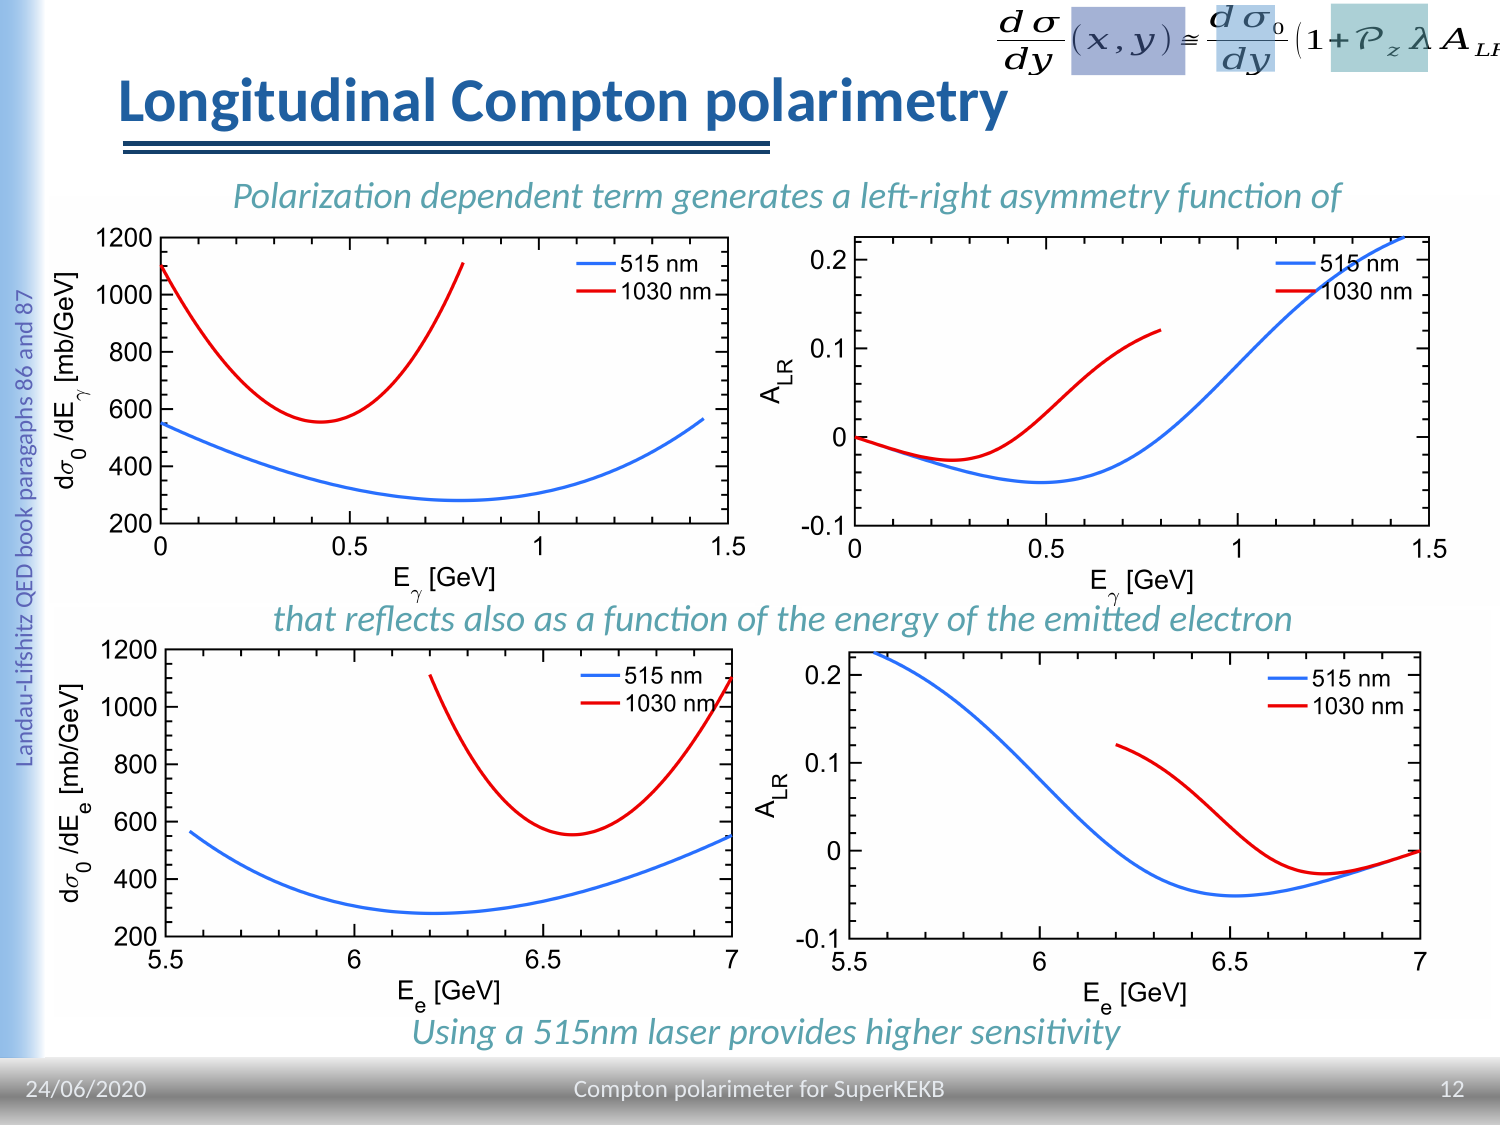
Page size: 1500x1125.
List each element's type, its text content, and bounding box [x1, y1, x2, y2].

slide_number 12 [1313, 1057, 1480, 1118]
picture [54, 607, 1491, 1019]
text_box that reflects also as a function of the energy of the emitted electron [161, 603, 1423, 610]
title Longitudinal Compton polarimetry [103, 59, 1397, 144]
picture [49, 194, 1500, 606]
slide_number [10, 1057, 196, 1118]
text_box Using a 515nm laser provides higher sensitivity [135, 1017, 1397, 1060]
text_box Landau-Lifshitz QED book paragaphs 86 and 87 [0, 0, 45, 1058]
footer Compton polarimeter for SuperKEKB [288, 1060, 1231, 1118]
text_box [994, 1, 1500, 75]
